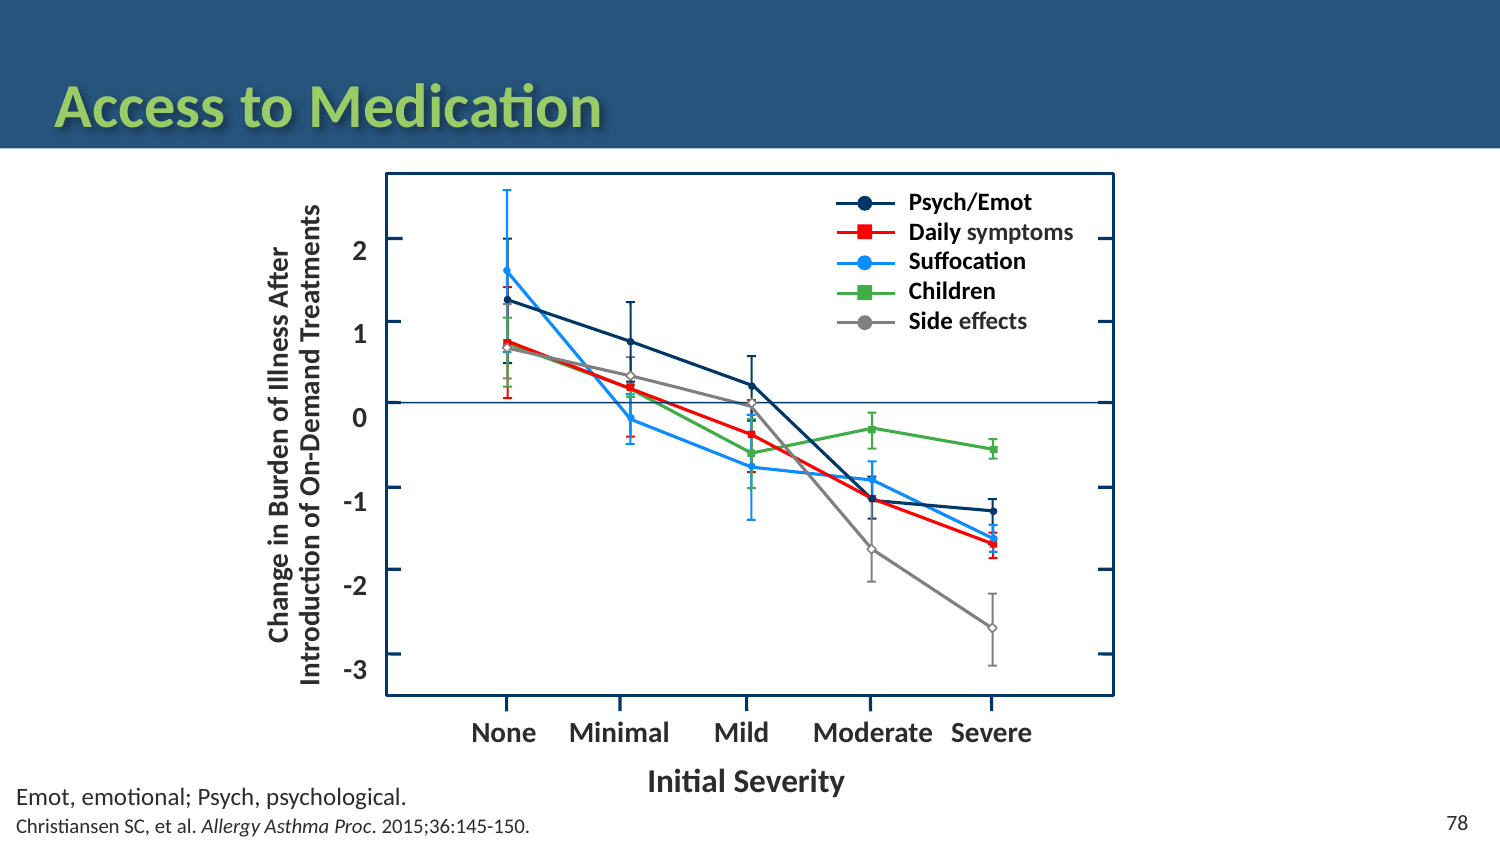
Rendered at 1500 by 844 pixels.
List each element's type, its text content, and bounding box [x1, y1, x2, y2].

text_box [254, 173, 1115, 809]
slide_number 78 [1414, 798, 1484, 844]
text_box Christiansen SC, et al. Allergy Asthma Proc. 2015;36:145-150. [1, 816, 667, 844]
title Access to Medication [39, 37, 1381, 149]
text_box Emot, emotional; Psych, psychological. [1, 773, 539, 818]
